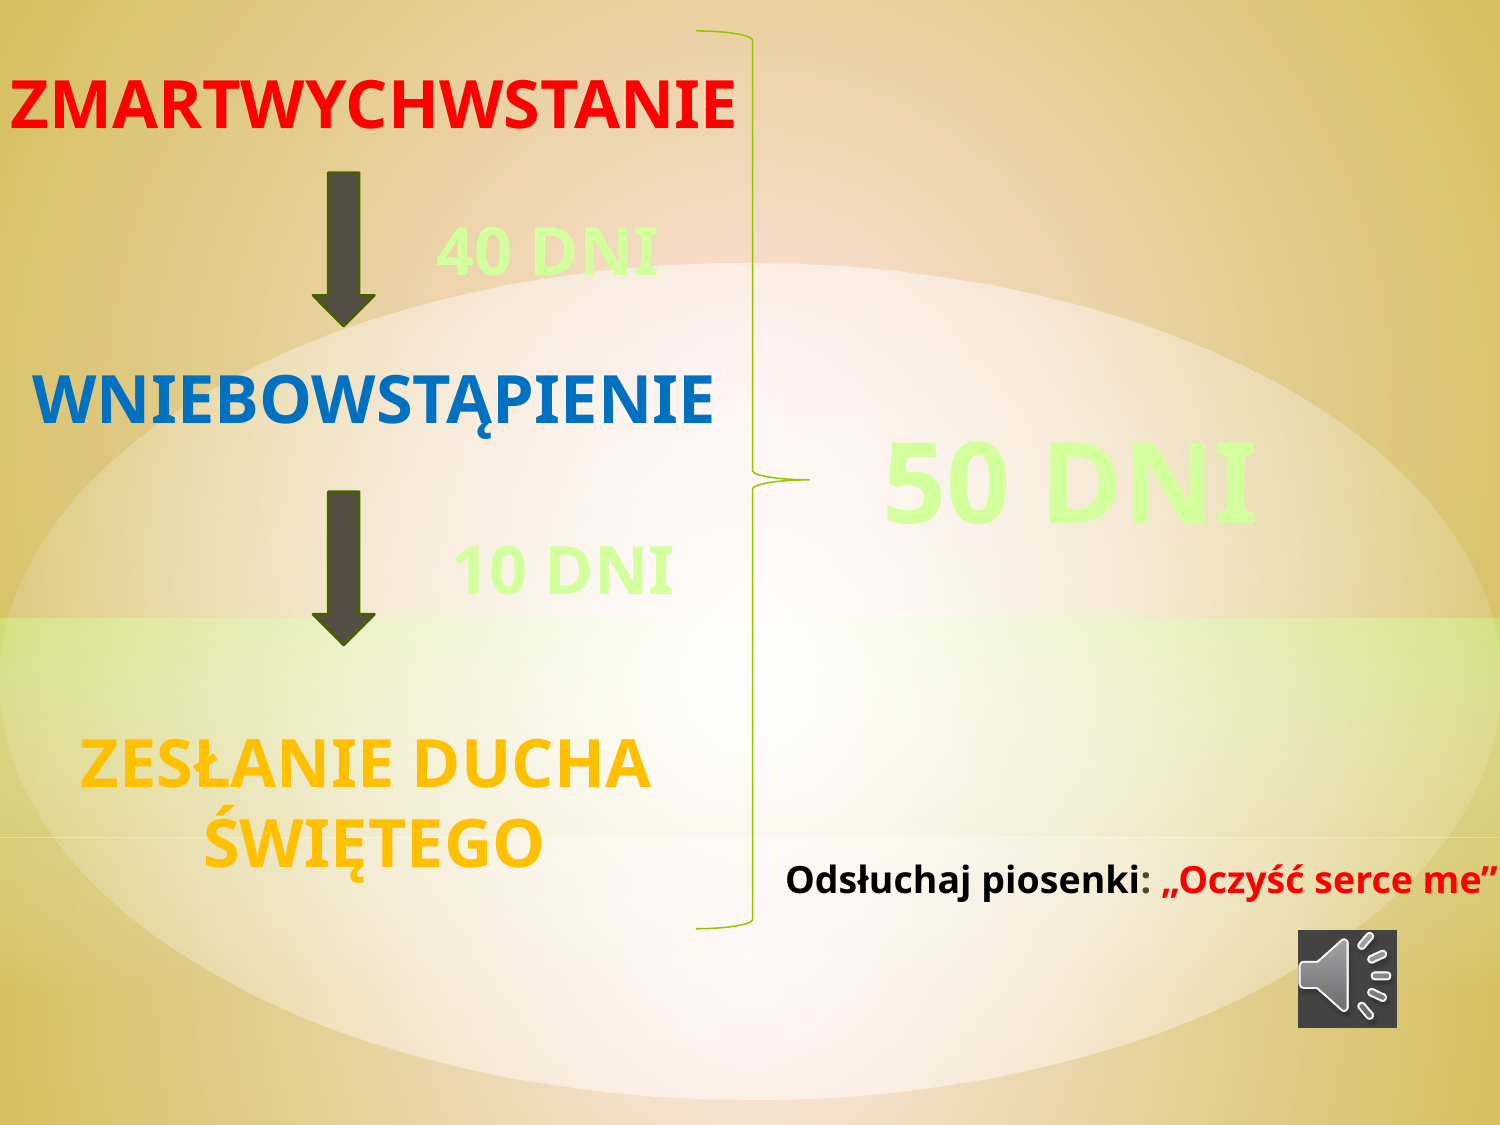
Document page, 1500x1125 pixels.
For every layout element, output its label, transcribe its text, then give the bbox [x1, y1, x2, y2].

text_box Odsłuchaj piosenki: „Oczyść serce me” [770, 848, 1500, 909]
text_box 10 DNI [435, 520, 690, 616]
text_box 50 DNI [867, 403, 1274, 554]
text_box WNIEBOWSTĄPIENIE [17, 349, 695, 445]
text_box 40 DNI [420, 201, 675, 297]
text_box ZESŁANIE DUCHA ŚWIĘTEGO [65, 712, 684, 888]
text_box ZMARTWYCHWSTANIE [0, 54, 695, 150]
text_box [311, 490, 376, 647]
text_box [695, 30, 810, 930]
picture [1297, 928, 1398, 1029]
text_box [311, 171, 376, 328]
